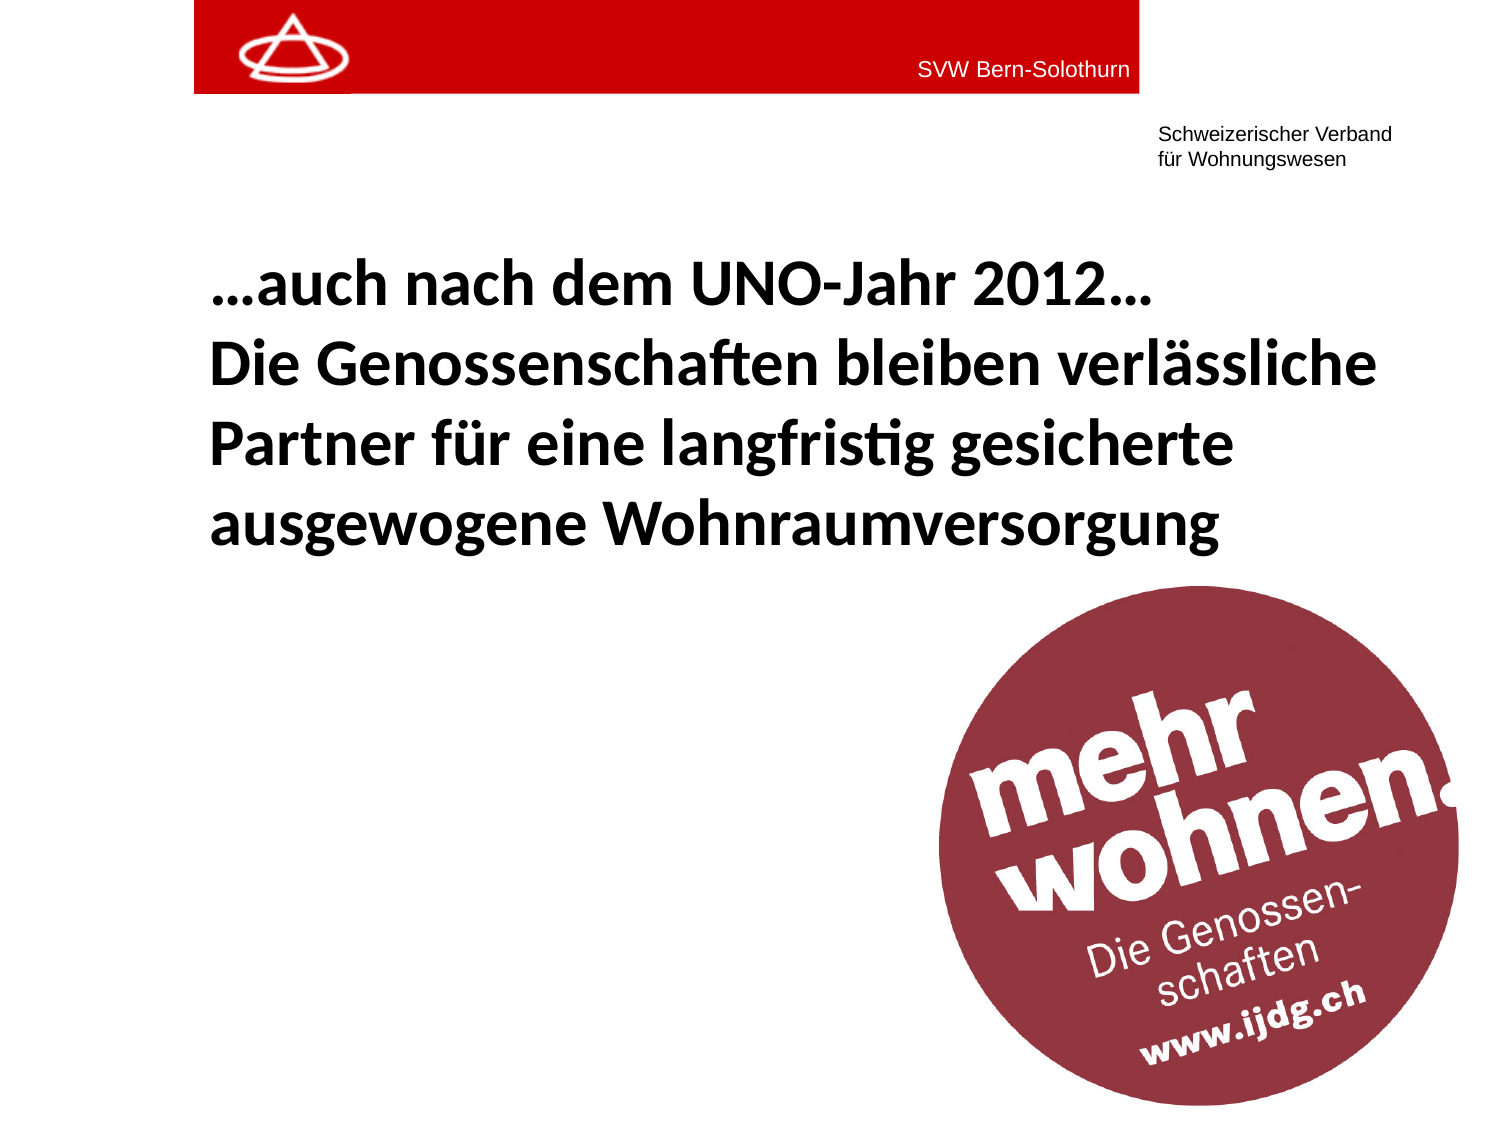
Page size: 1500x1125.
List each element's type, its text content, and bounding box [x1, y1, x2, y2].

picture [938, 585, 1459, 1107]
text_box …auch nach dem UNO-Jahr 2012… Die Genossenschaften bleiben verlässliche Partner für eine langfristig gesicherte ausgewogene Wohnraumversorgung [194, 231, 1436, 1125]
picture [194, 0, 351, 94]
